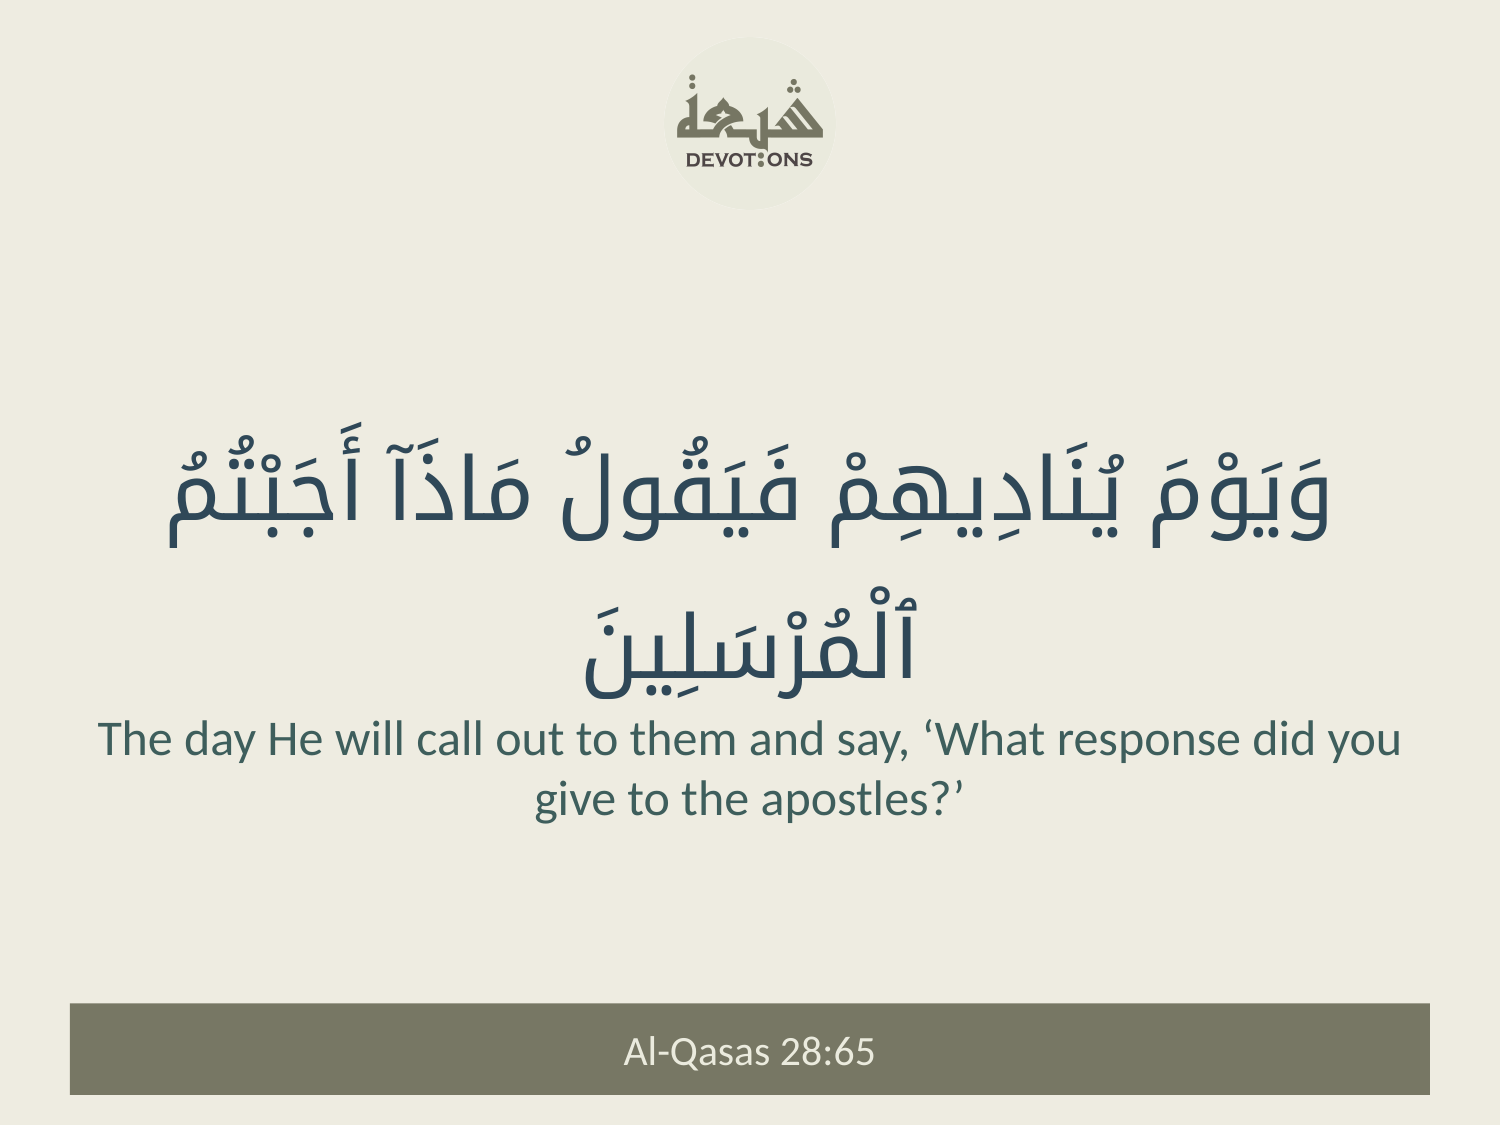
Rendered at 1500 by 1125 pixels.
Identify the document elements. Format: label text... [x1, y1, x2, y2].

list وَيَوْمَ يُنَادِيهِمْ فَيَقُولُ مَاذَآ أَجَبْتُمُ ٱلْمُرْسَلِينَ The day He will call out to them and say, ‘What response did you give to the apostles?’ [69, 203, 1430, 1003]
picture [656, 29, 844, 203]
list Al-Qasas 28:65 [69, 1003, 1430, 1095]
